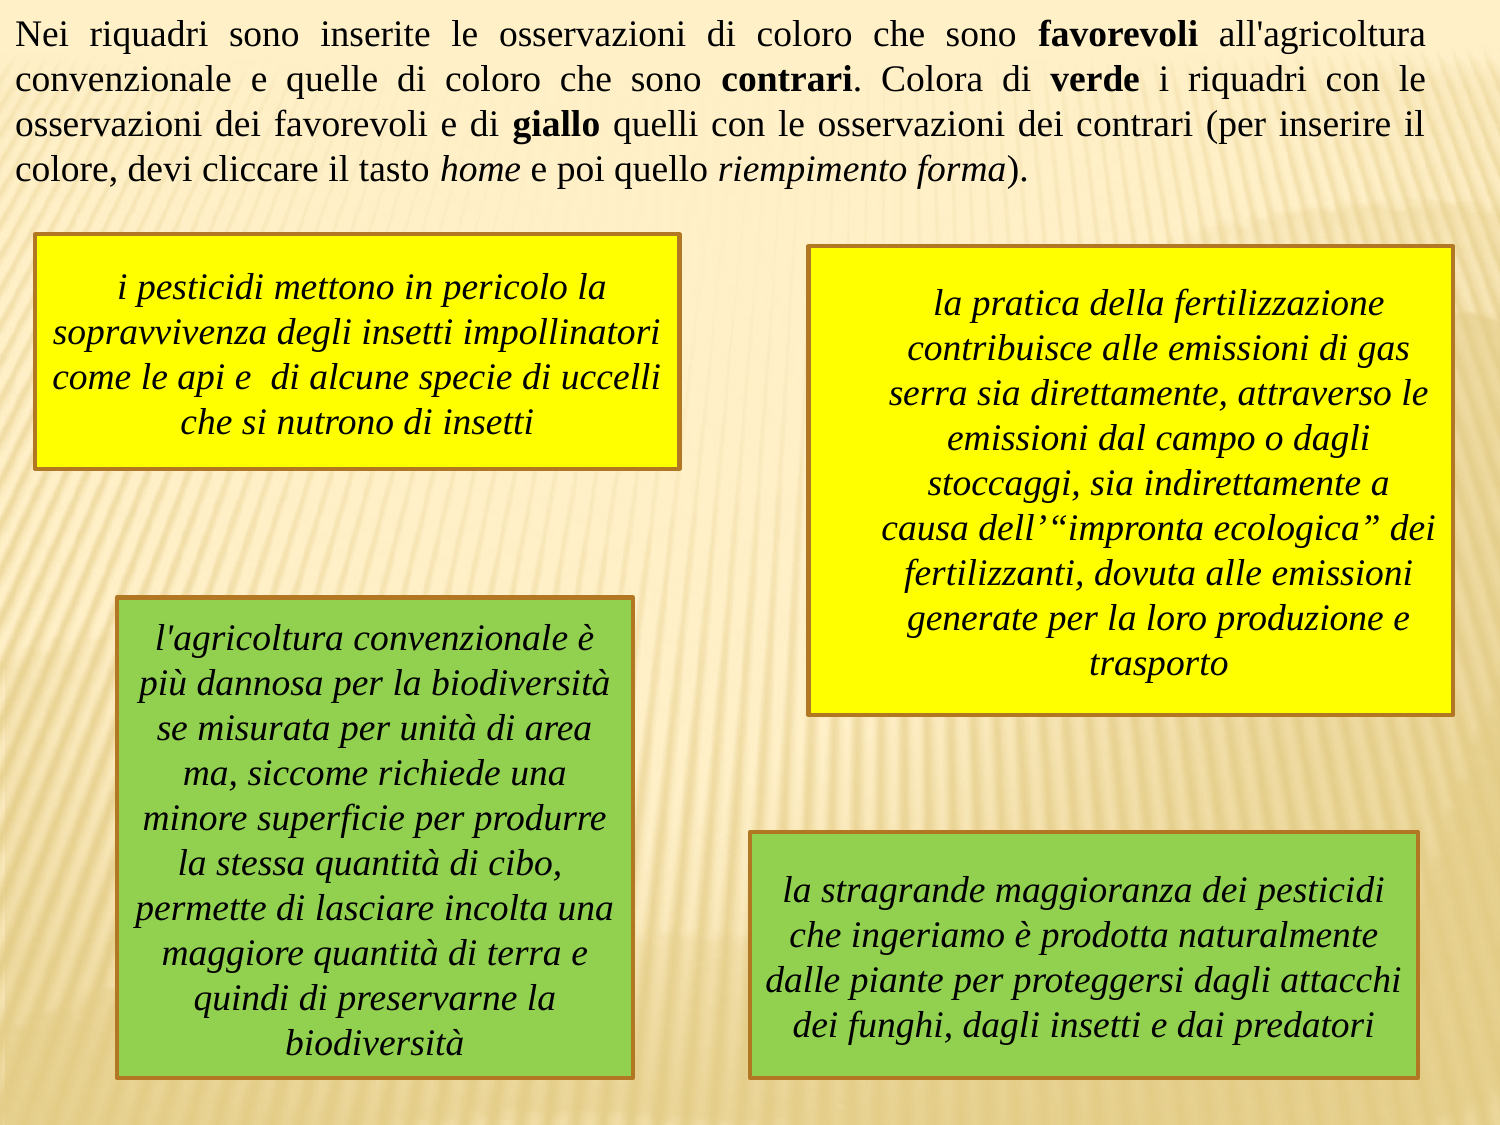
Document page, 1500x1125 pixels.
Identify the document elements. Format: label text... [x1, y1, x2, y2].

text_box Nei riquadri sono inserite le osservazioni di coloro che sono favorevoli all'agricoltura convenzionale e quelle di coloro che sono contrari. Colora di verde i riquadri con le osservazioni dei favorevoli e di giallo quelli con le osservazioni dei contrari (per inserire il colore, devi cliccare il tasto home e poi quello riempimento forma). [0, 0, 1442, 196]
text_box la stragrande maggioranza dei pesticidi che ingeriamo è prodotta naturalmente dalle piante per proteggersi dagli attacchi dei funghi, dagli insetti e dai predatori [748, 830, 1420, 1080]
text_box l'agricoltura convenzionale è più dannosa per la biodiversità se misurata per unità di area ma, siccome richiede una minore superficie per produrre la stessa quantità di cibo, permette di lasciare incolta una maggiore quantità di terra e quindi di preservarne la biodiversità [115, 595, 635, 1080]
text_box la pratica della fertilizzazione contribuisce alle emissioni di gas serra sia direttamente, attraverso le emissioni dal campo o dagli stoccaggi, sia indirettamente a causa dell’“impronta ecologica” dei fertilizzanti, dovuta alle emissioni generate per la loro produzione e trasporto [806, 244, 1455, 717]
text_box i pesticidi mettono in pericolo la sopravvivenza degli insetti impollinatori come le api e di alcune specie di uccelli che si nutrono di insetti [33, 232, 682, 471]
